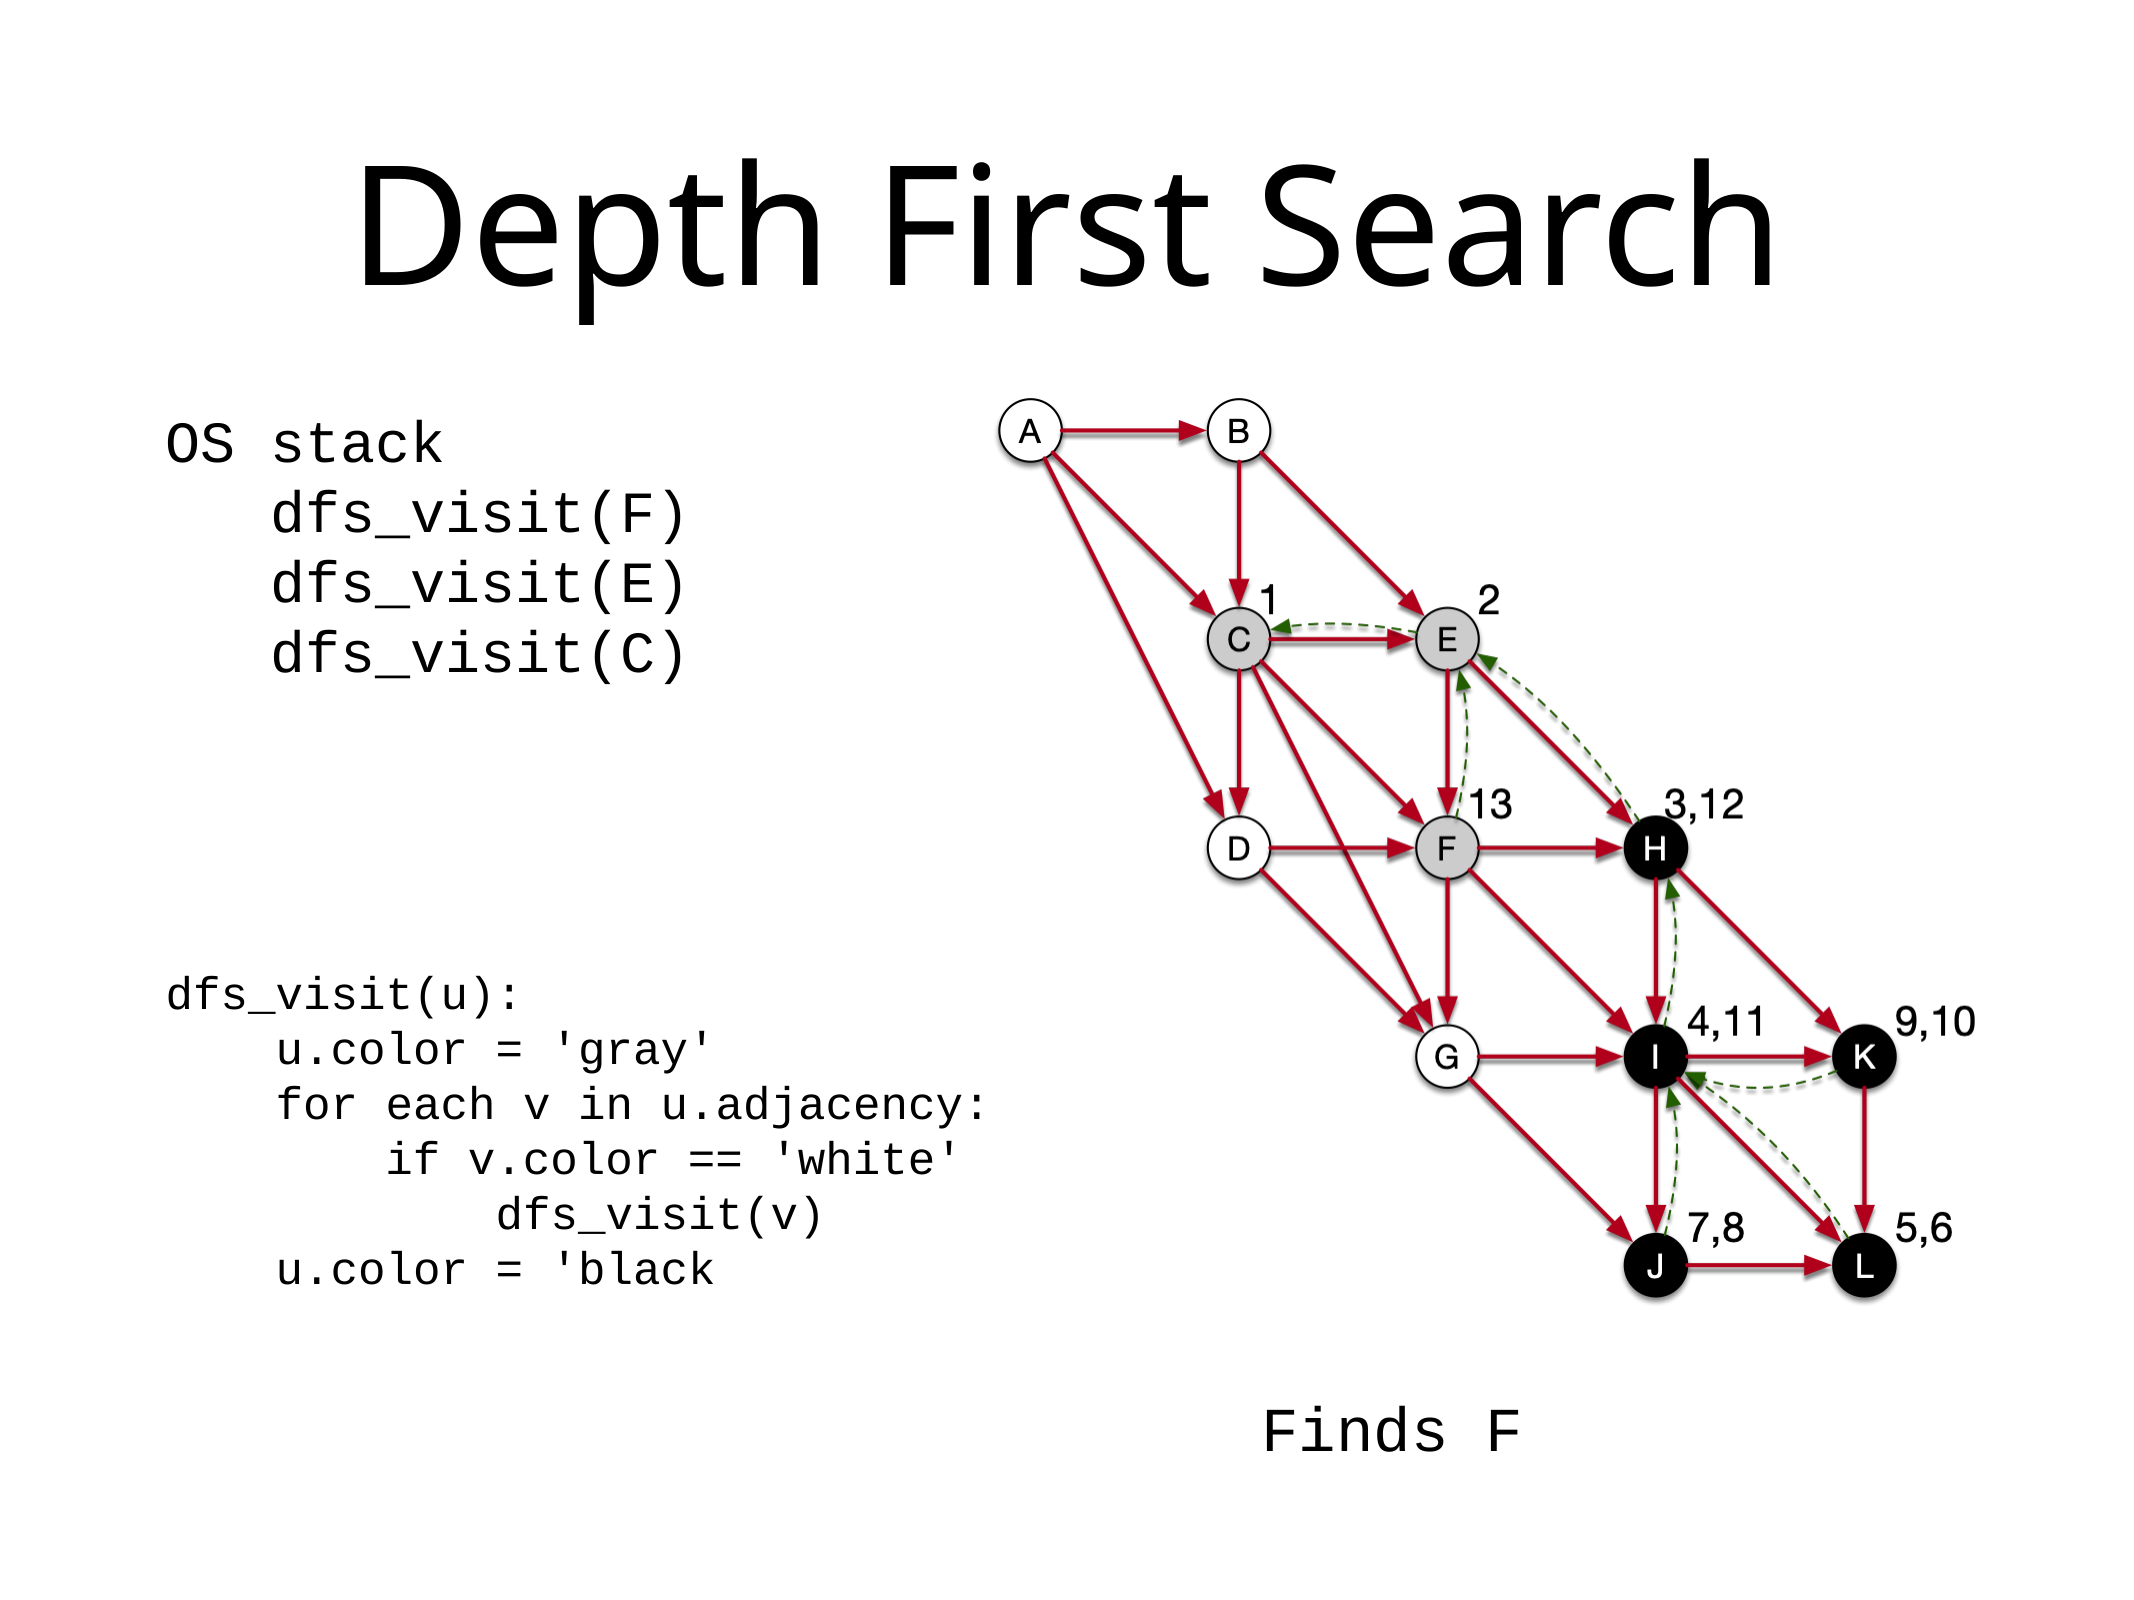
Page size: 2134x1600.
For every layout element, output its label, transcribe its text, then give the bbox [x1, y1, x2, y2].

text_box dfs_visit(u): u.color = 'gray' for each v in u.adjacency: if v.color == 'white' dfs_visit(v) u.color = 'black [157, 955, 1000, 1358]
text_box Finds F [1252, 1380, 1533, 1472]
picture [991, 395, 1978, 1309]
text_box OS stack dfs_visit(F) dfs_visit(E) dfs_visit(C) [157, 395, 699, 693]
title Depth First Search [155, 41, 1978, 397]
